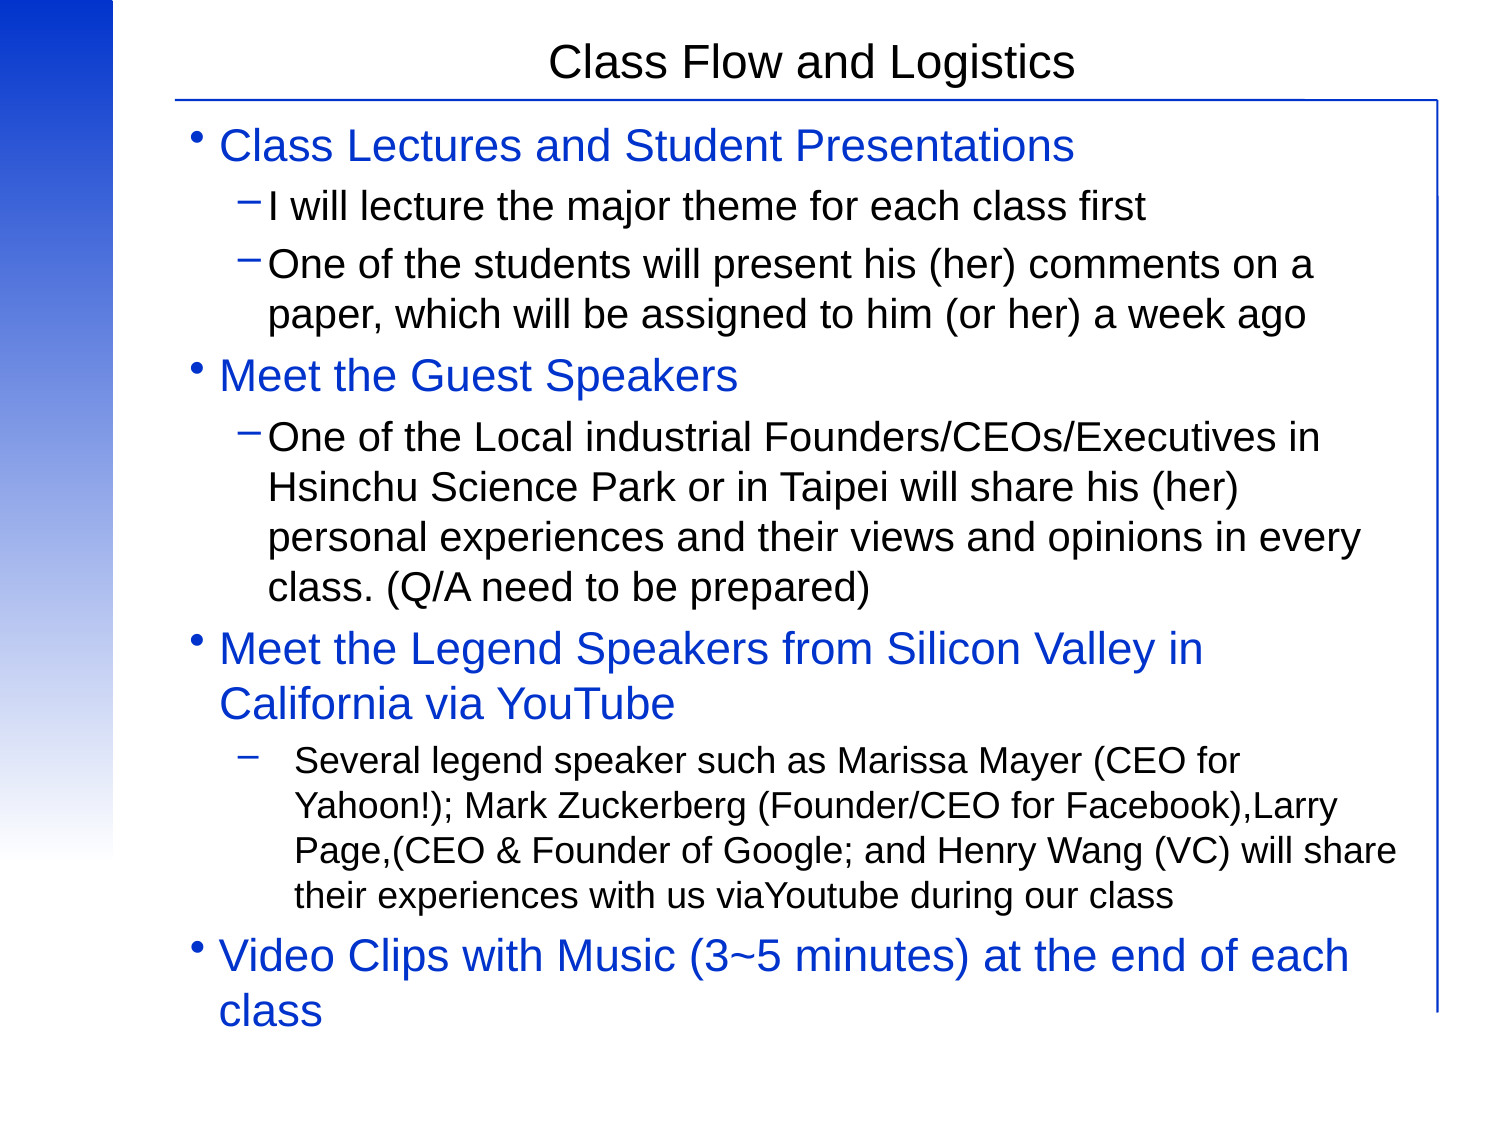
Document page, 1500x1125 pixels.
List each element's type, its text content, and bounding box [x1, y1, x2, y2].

list Class Lectures and Student Presentations I will lecture the major theme for each class first One of the students will present his (her) comments on a paper, which will be assigned to him (or her) a week ago Meet the Guest Speakers One of the Local industrial Founders/CEOs/Executives in Hsinchu Science Park or in Taipei will share his (her) personal experiences and their views and opinions in every class. (Q/A need to be prepared) Meet the Legend Speakers from Silicon Valley in California via YouTube Several legend speaker such as Marissa Mayer (CEO for Yahoon!); Mark Zuckerberg (Founder/CEO for Facebook),Larry Page,(CEO & Founder of Google; and Henry Wang (VC) will share their experiences with us viaYoutube during our class Video Clips with Music (3~5 minutes) at the end of each class Evaluation of Tech-based IPRs and how to monetize it Negotiation, Game Theory, and Business Model Commercialization Class Discussions: One Case Study and one or two Movies My wish: Prepare a promising business plan for your own start-up [189, 114, 1406, 1092]
title Class Flow and Logistics [187, 37, 1438, 162]
